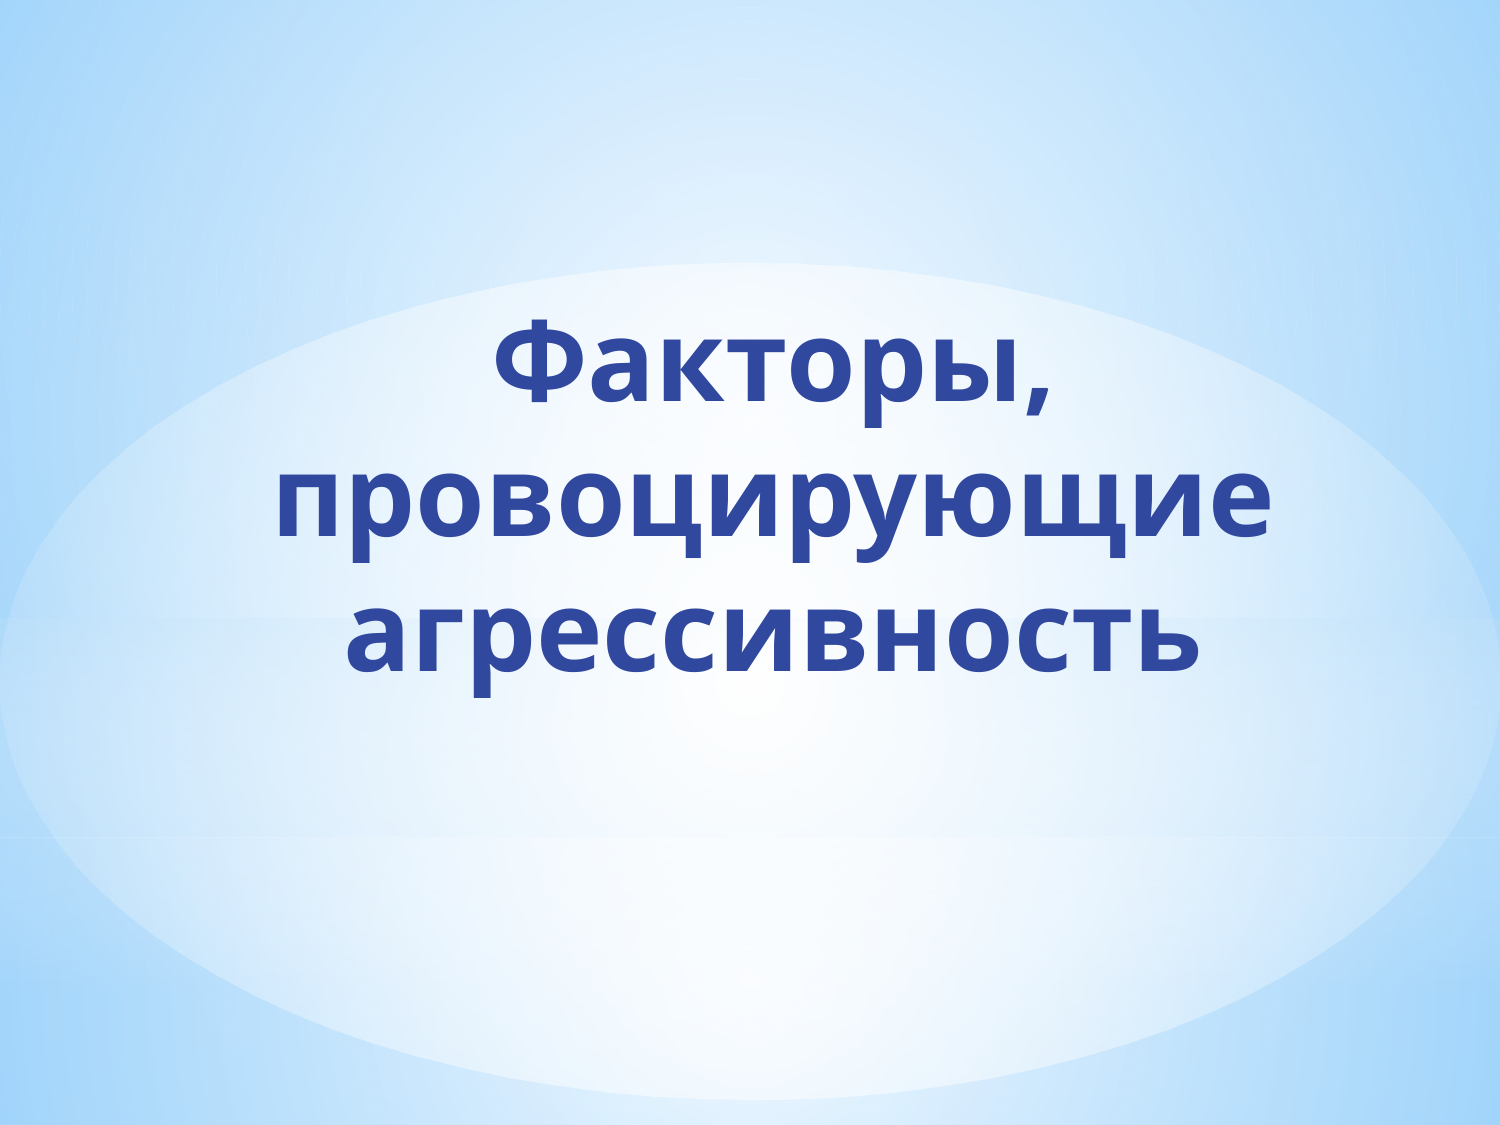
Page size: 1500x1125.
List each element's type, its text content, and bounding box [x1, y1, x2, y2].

text_box Факторы, провоцирующие агрессивность [210, 281, 1336, 702]
